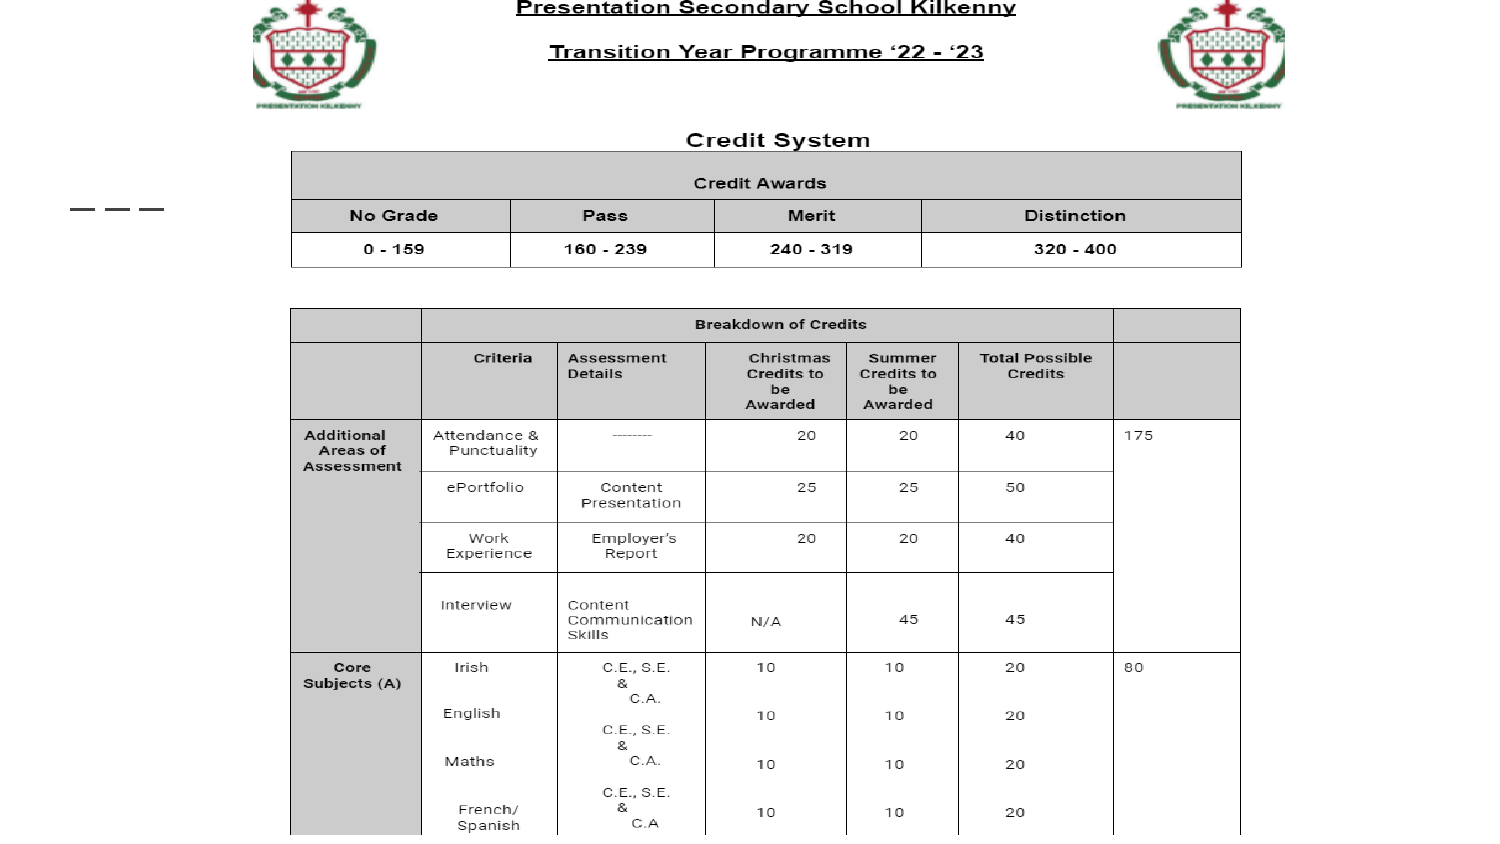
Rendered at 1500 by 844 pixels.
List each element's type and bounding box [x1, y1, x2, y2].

picture [252, 0, 1286, 836]
